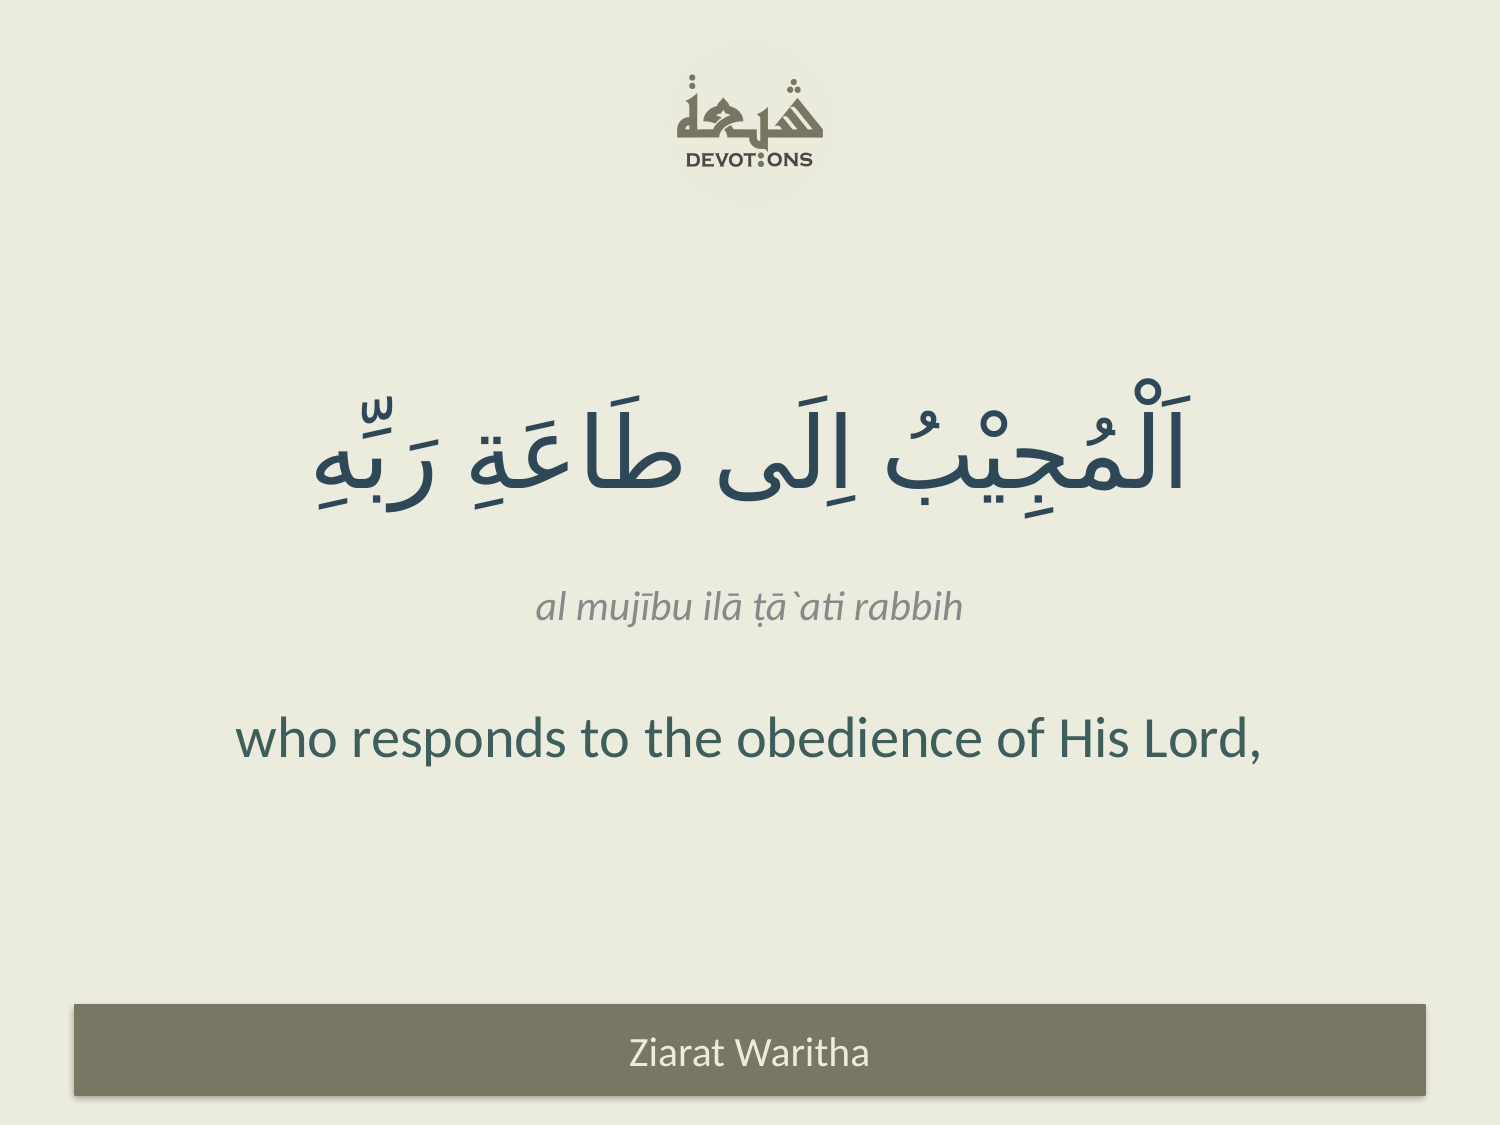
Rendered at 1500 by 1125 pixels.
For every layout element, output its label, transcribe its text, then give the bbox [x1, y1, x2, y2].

text_box اَلْمُجِيْبُ اِلَى طَاعَةِ رَبِّهِ al mujību ilā ṭā`ati rabbih who responds to the obedience of His Lord, [74, 381, 1425, 776]
picture [656, 29, 844, 218]
text_box [74, 1004, 1426, 1096]
text_box Ziarat Waritha [614, 1017, 886, 1083]
